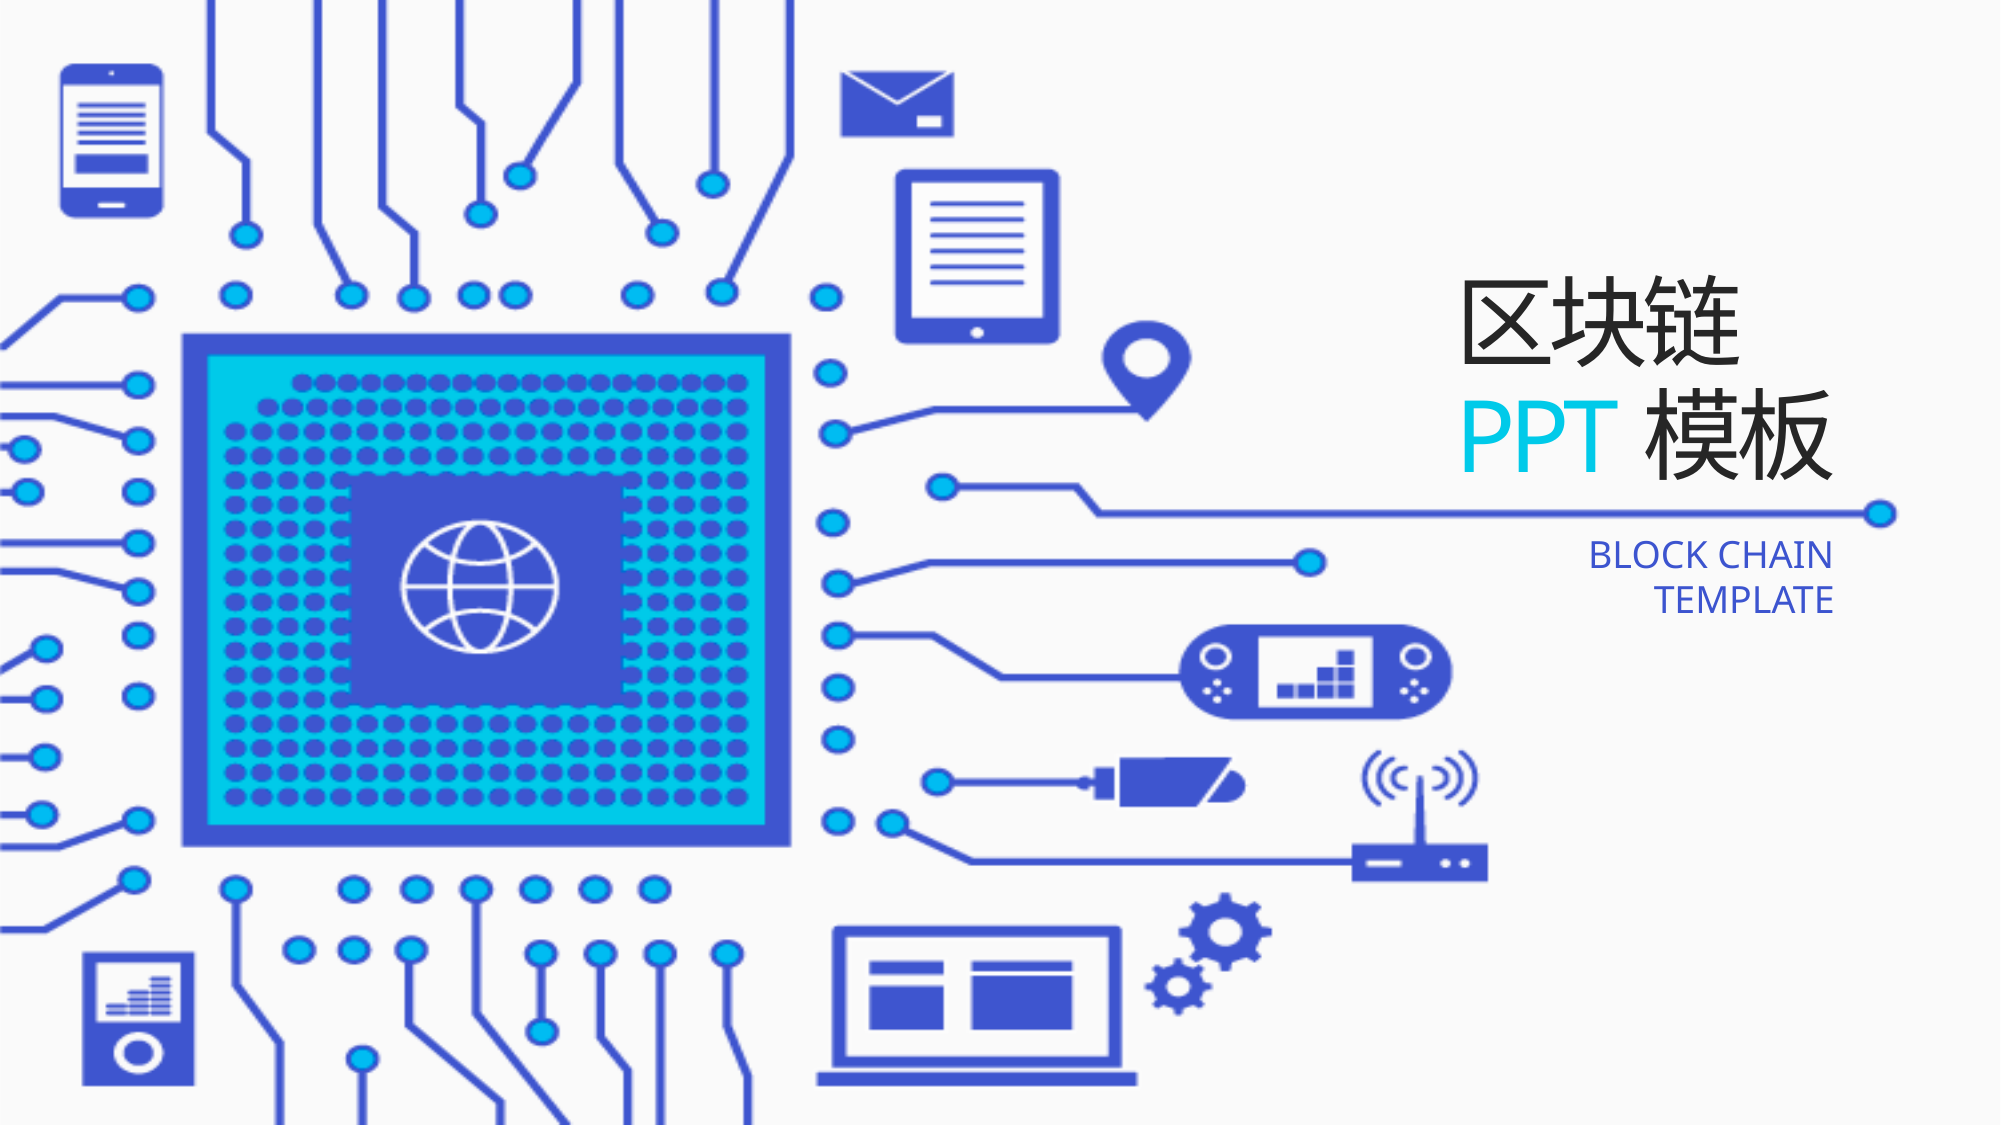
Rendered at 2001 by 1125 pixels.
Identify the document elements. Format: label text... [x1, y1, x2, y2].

text_box 区块链 PPT模板 [1440, 259, 1852, 500]
text_box BLOCK CHAIN TEMPLATE [1573, 523, 1850, 629]
picture [0, 0, 2001, 1125]
